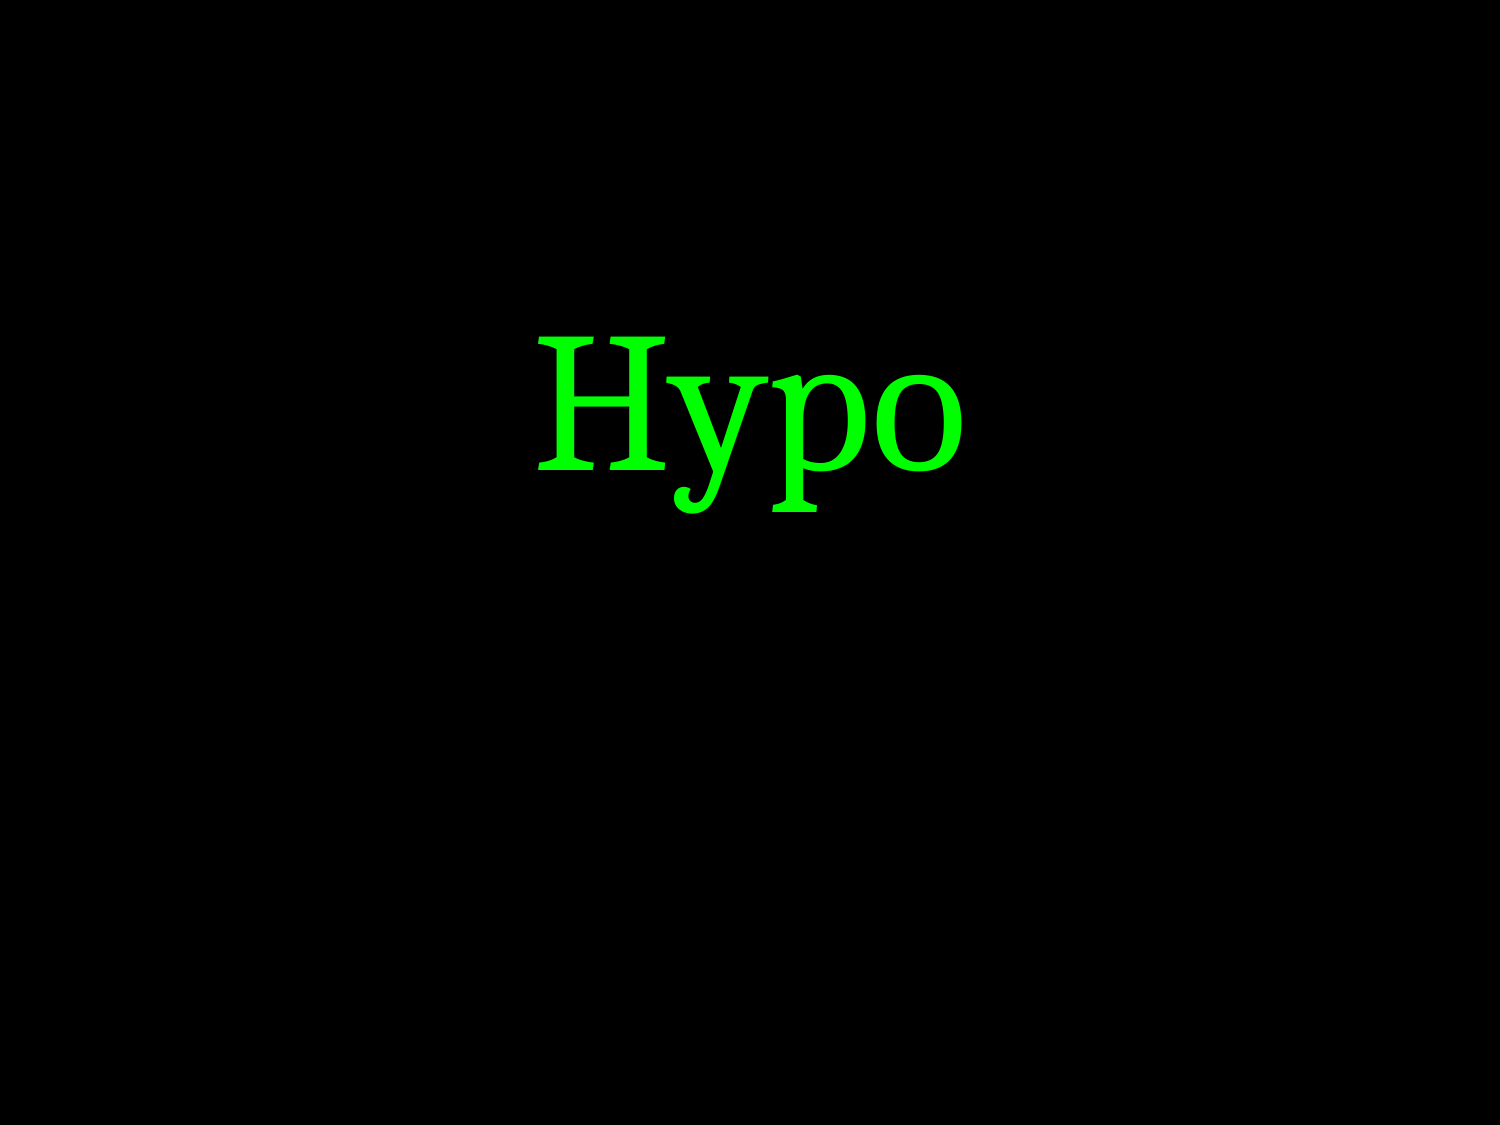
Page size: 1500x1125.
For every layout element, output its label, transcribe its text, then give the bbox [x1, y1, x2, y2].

list Hypo [75, 262, 1425, 1005]
